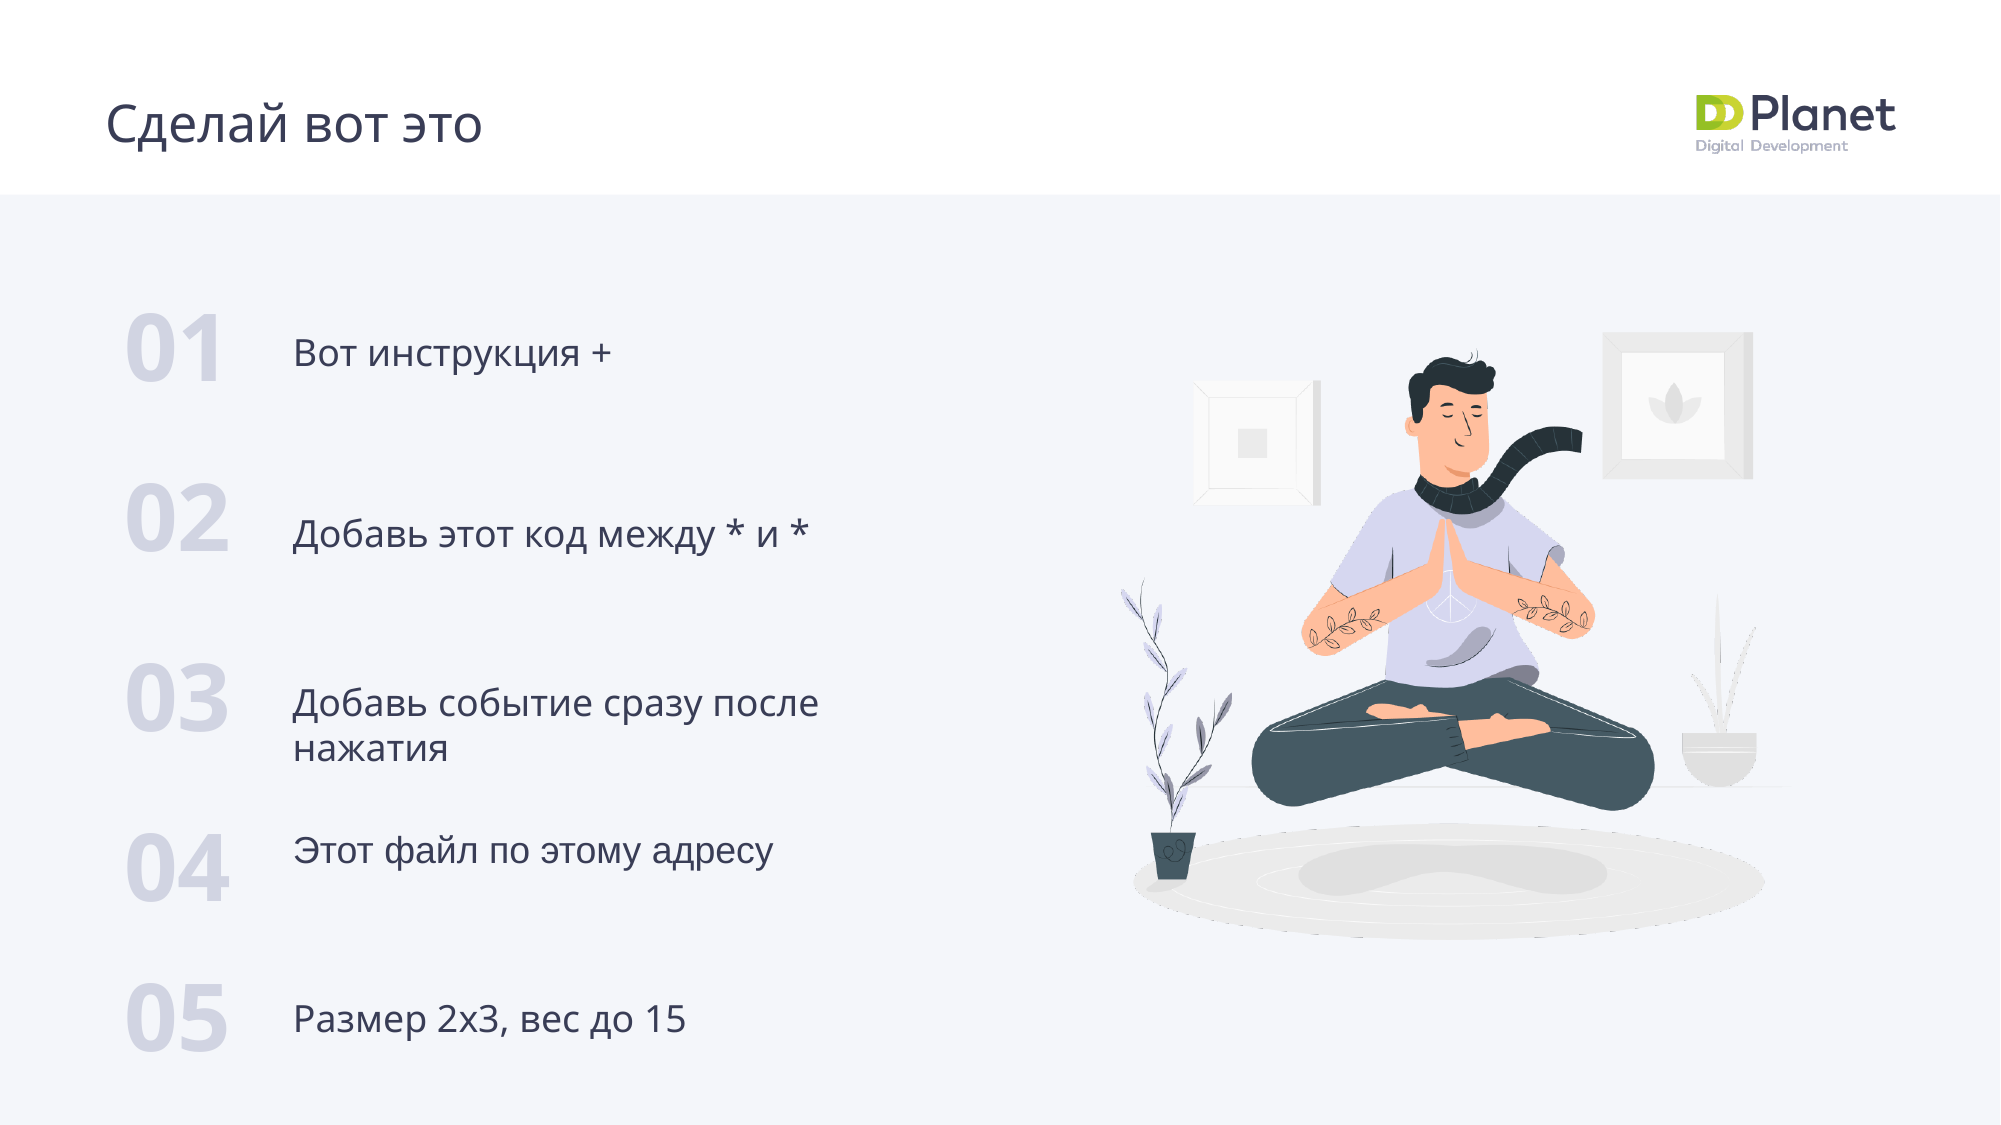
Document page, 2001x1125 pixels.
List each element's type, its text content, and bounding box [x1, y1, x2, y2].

text_box Размер 2х3, вес до 15 [278, 987, 1031, 1048]
text_box 03 [109, 630, 252, 758]
picture [1695, 95, 1896, 154]
text_box Вот инструкция + [278, 321, 999, 382]
text_box 01 [109, 280, 252, 408]
text_box 02 [109, 450, 252, 578]
text_box Этот файл по этому адресу [290, 818, 985, 909]
text_box Добавь этот код между * и * [278, 502, 985, 562]
text_box Добавь событие сразу после нажатия [277, 671, 999, 777]
text_box 05 [109, 950, 251, 1078]
title Сделай вот это [89, 89, 1255, 268]
text_box 04 [109, 800, 290, 928]
picture [999, 254, 1892, 999]
